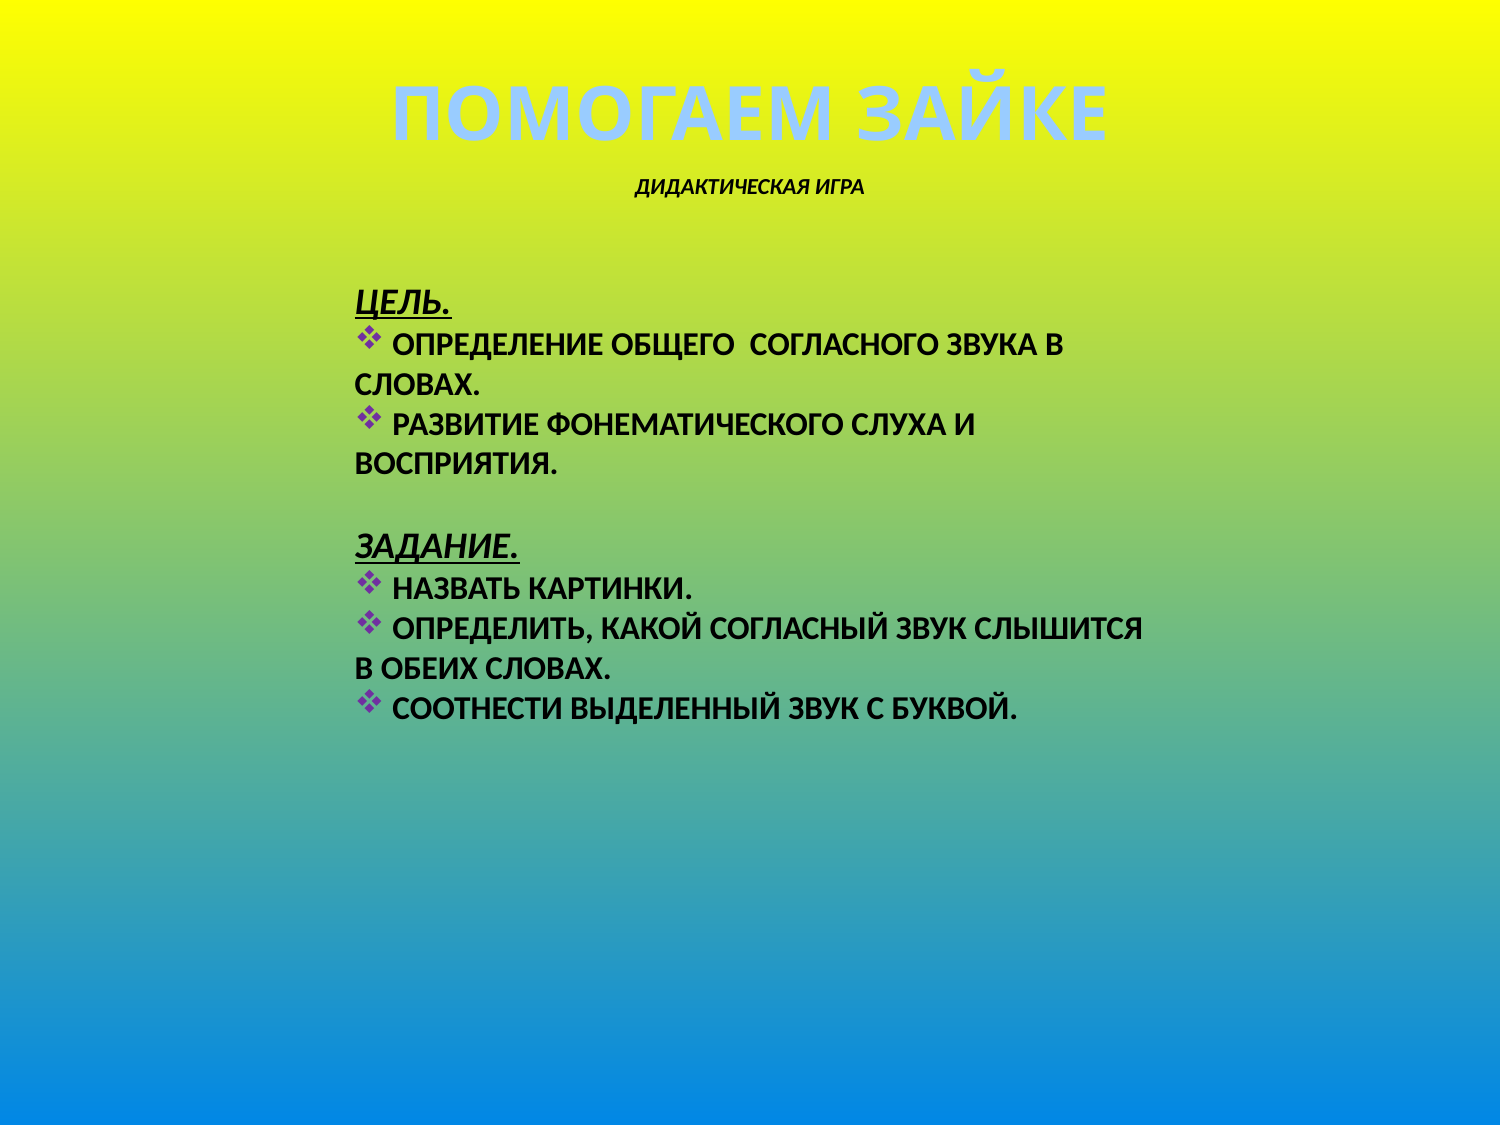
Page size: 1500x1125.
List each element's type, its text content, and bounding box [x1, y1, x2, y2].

text_box Помогаем зайке [0, 58, 1500, 164]
text_box ЦЕЛЬ. ОПРЕДЕЛЕНИЕ ОБЩЕГО СОГЛАСНОГО ЗВУКА В СЛОВАХ. РАЗВИТИЕ ФОНЕМАТИЧЕСКОГО СЛУХА И ВОСПРИЯТИЯ. ЗАДАНИЕ. НАЗВАТЬ КАРТИНКИ. ОПРЕДЕЛИТЬ, КАКОЙ СОГЛАСНЫЙ ЗВУК СЛЫШИТСЯ В ОБЕИХ СЛОВАХ. СООТНЕСТИ ВЫДЕЛЕННЫЙ ЗВУК С БУКВОЙ. [339, 269, 1172, 794]
text_box ДИДАКТИЧЕСКАЯ ИГРА [363, 164, 1137, 207]
